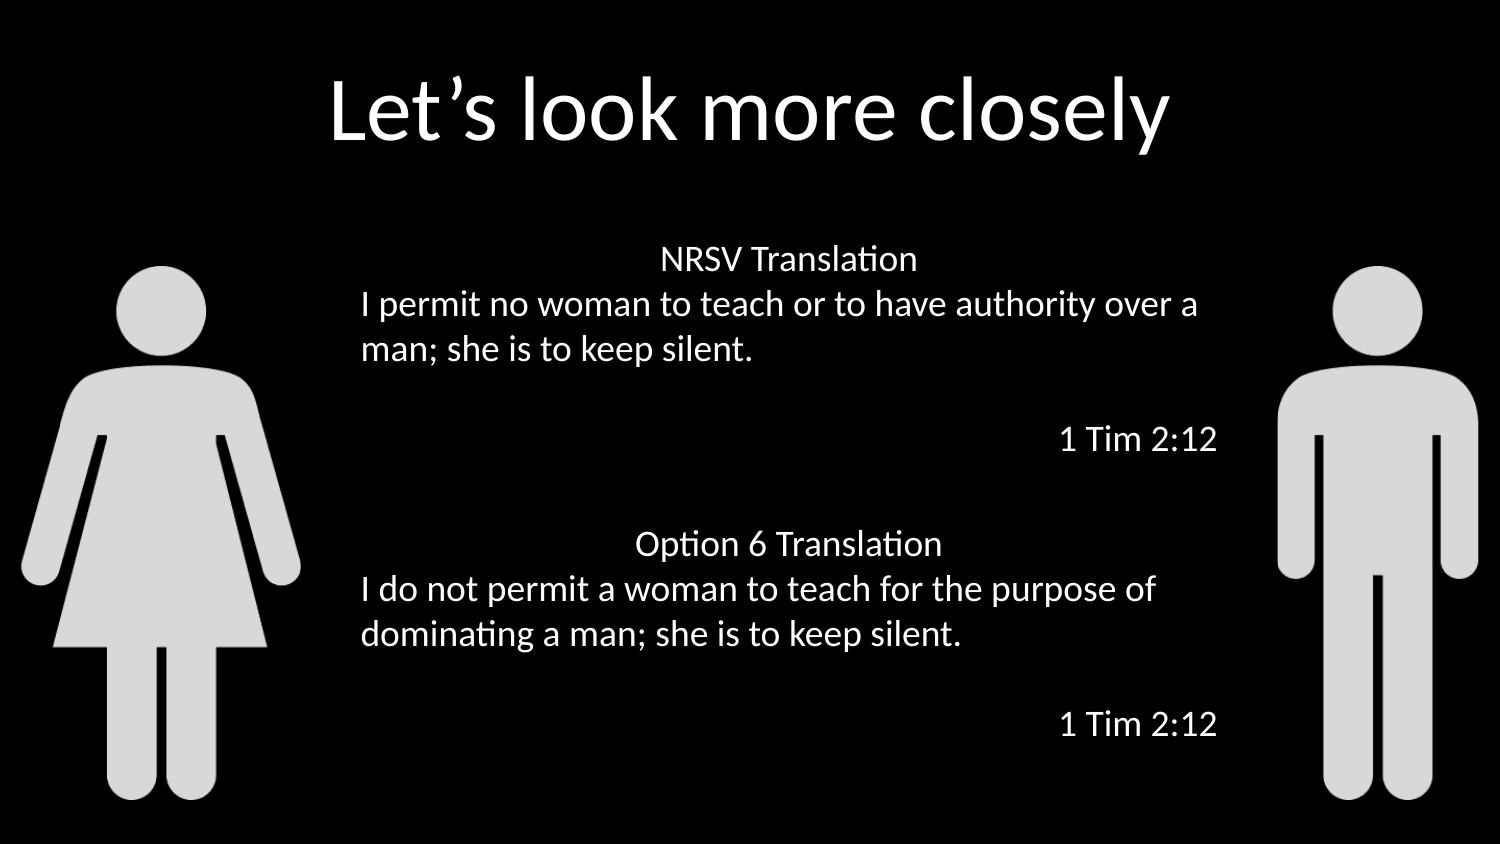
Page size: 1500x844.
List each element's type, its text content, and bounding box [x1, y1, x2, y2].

picture [19, 266, 301, 801]
text_box Option 6 Translation I do not permit a woman to teach for the purpose of dominating a man; she is to keep silent. 1 Tim 2:12 [345, 511, 1233, 752]
title Let’s look more closely [75, 33, 1425, 175]
picture [1277, 266, 1481, 801]
text_box NRSV Translation I permit no woman to teach or to have authority over a man; she is to keep silent. 1 Tim 2:12 [345, 226, 1233, 467]
